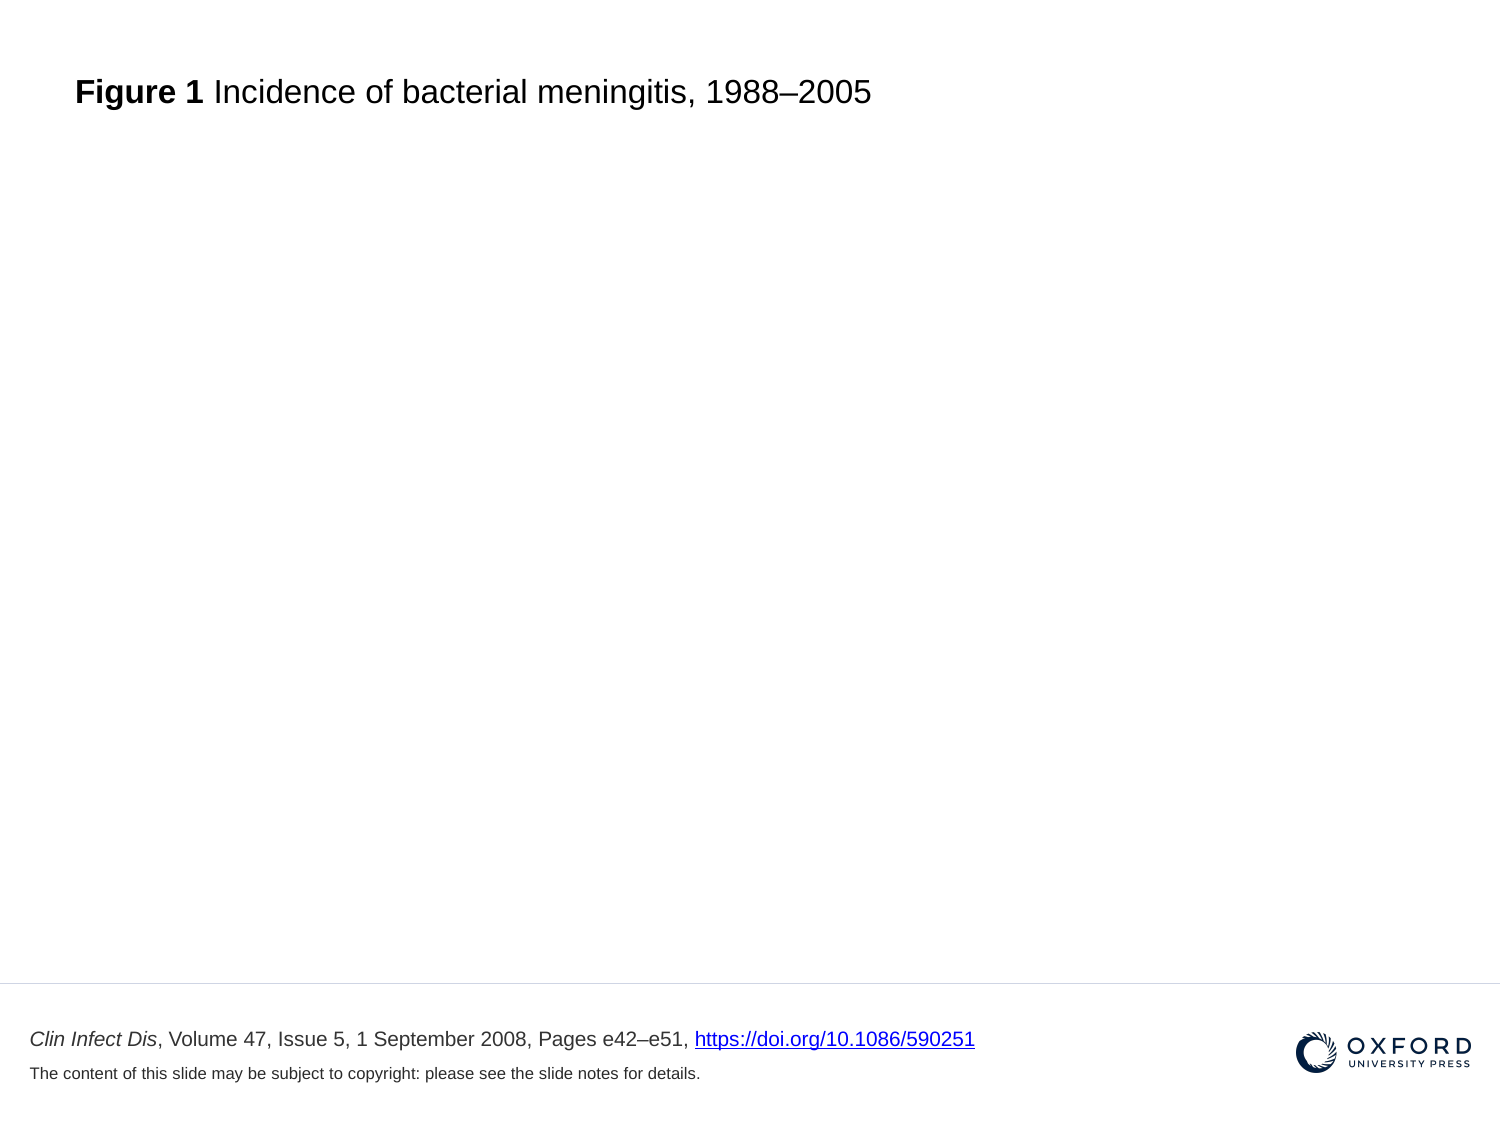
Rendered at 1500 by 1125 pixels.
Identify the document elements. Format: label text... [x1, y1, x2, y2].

picture [1296, 1032, 1471, 1073]
footer Clin Infect Dis, Volume 47, Issue 5, 1 September 2008, Pages e42–e51, https://doi.org/10.1086/590251 The content of this slide may be subject to copyright: please see the slide notes for details. [0, 983, 1260, 1125]
title Figure 1 Incidence of bacterial meningitis, 1988–2005 [75, 69, 1078, 171]
